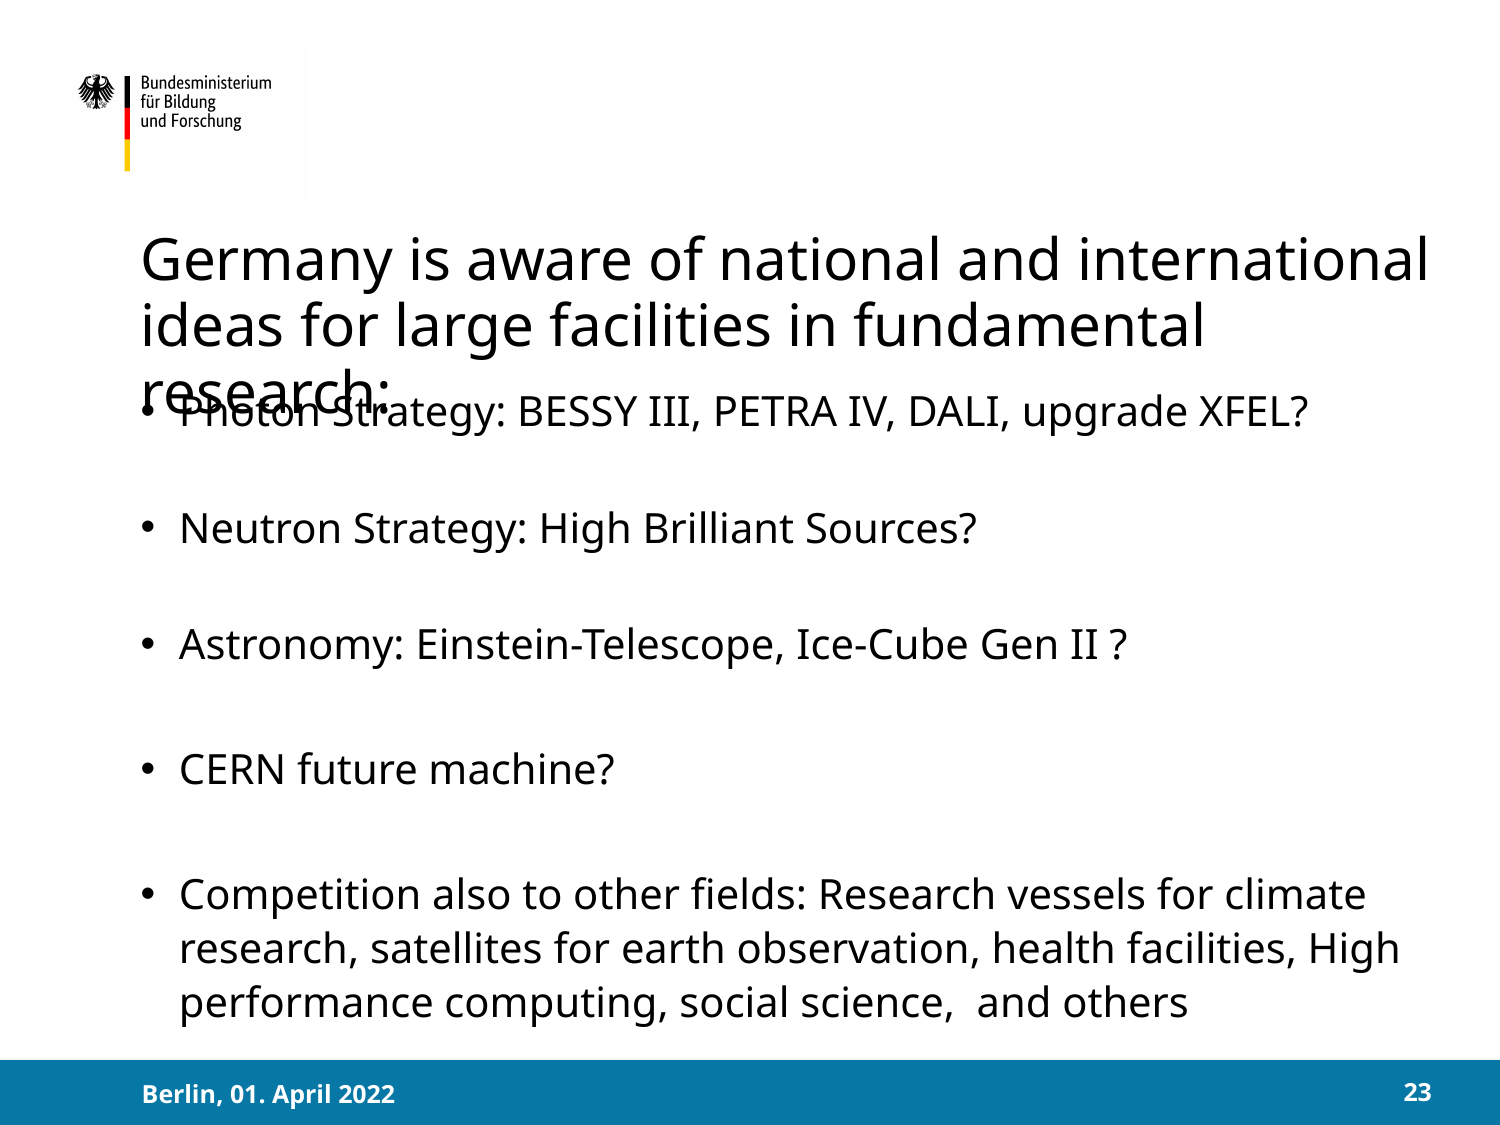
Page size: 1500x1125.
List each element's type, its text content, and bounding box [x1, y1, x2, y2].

title Germany is aware of national and international ideas for large facilities in fundamental research: [140, 225, 1432, 360]
list Photon Strategy: BESSY III, PETRA IV, DALI, upgrade XFEL? Neutron Strategy: High Brilliant Sources? Astronomy: Einstein-Telescope, Ice-Cube Gen II ? CERN future machine? Competition also to other fields: Research vessels for climate research, satellites for earth observation, health facilities, High performance computing, social science, and others [140, 380, 1432, 1090]
picture [41, 41, 308, 206]
